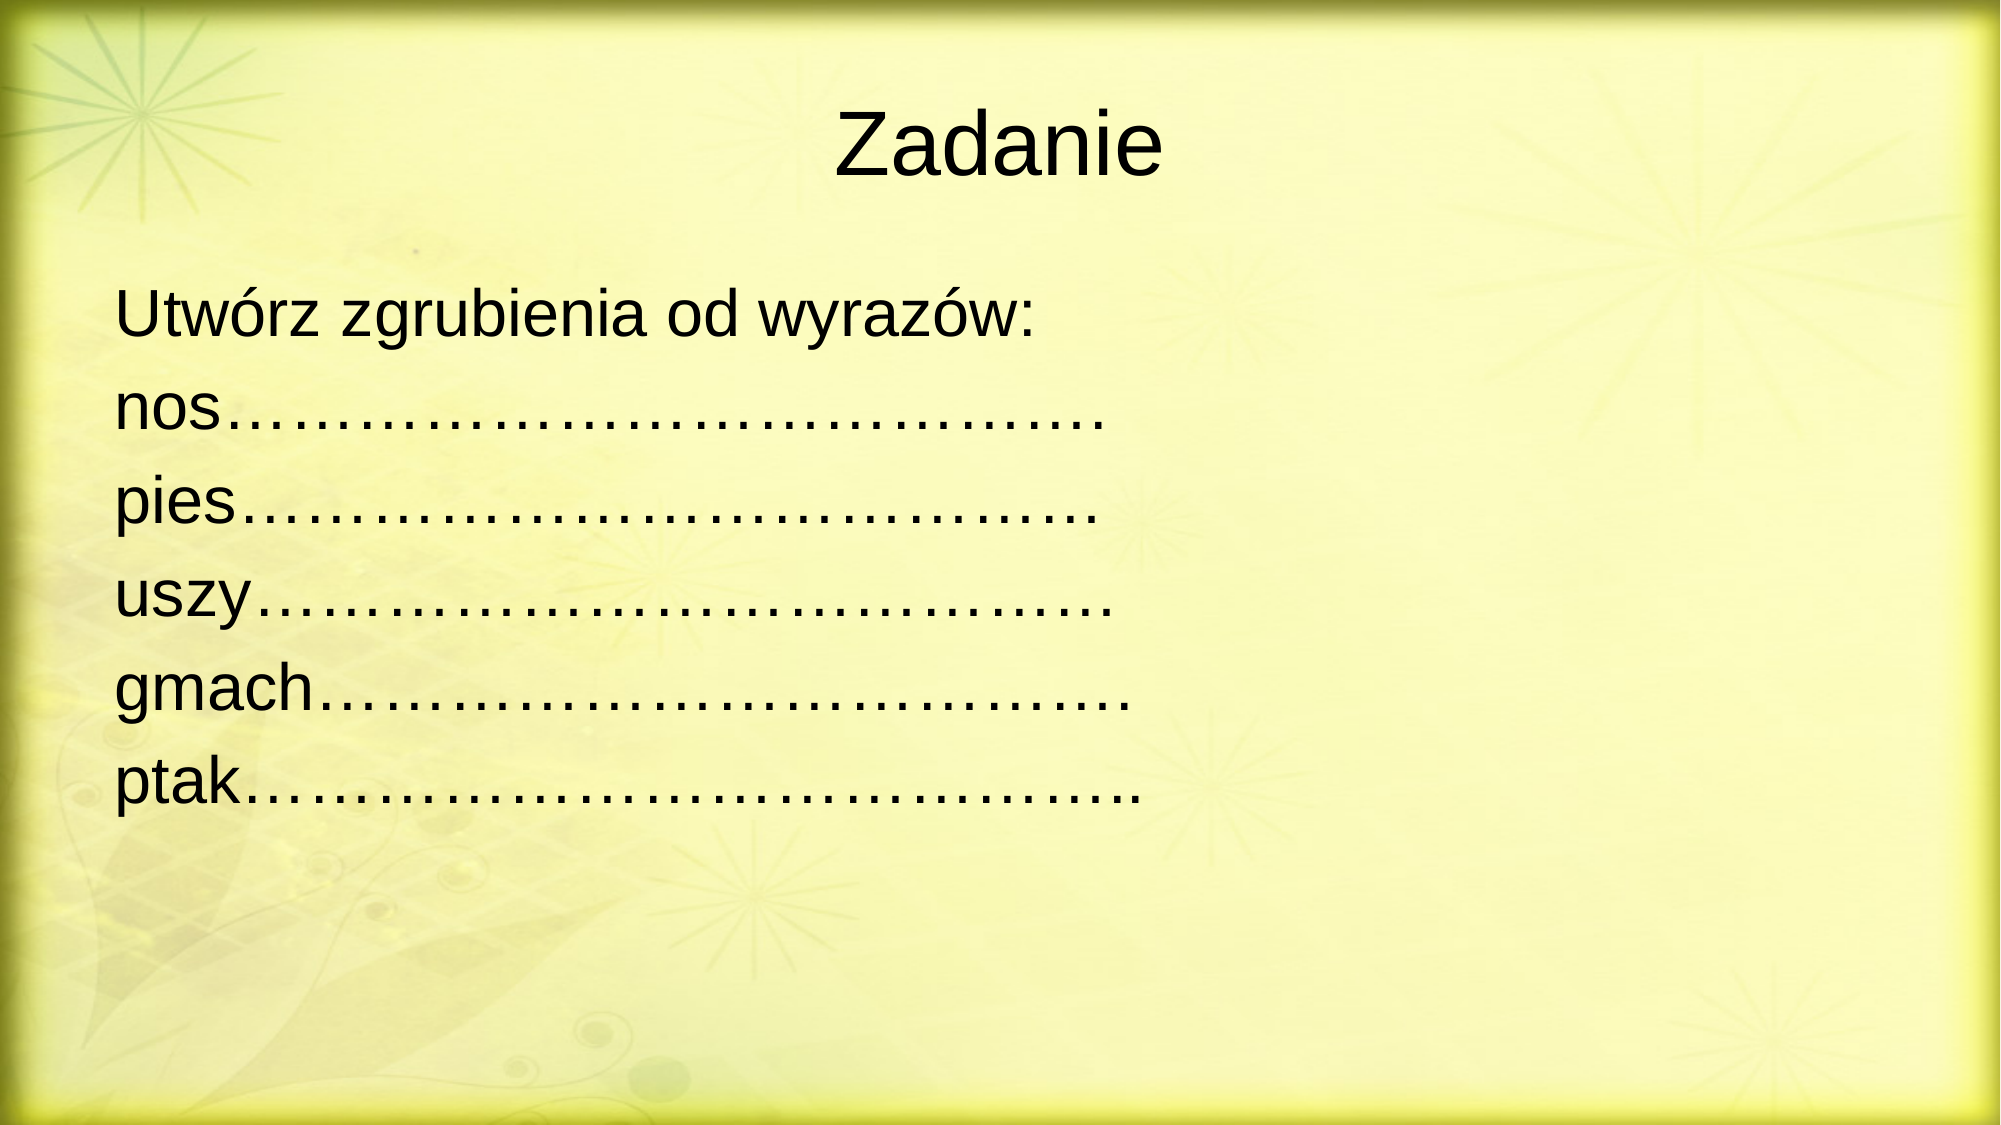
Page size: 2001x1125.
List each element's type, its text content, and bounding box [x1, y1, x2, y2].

title Zadanie [99, 44, 1901, 233]
list Utwórz zgrubienia od wyrazów: nos…………………………………. pies………………………………… uszy………………………………… gmach………………………………. ptak………………………………….. [99, 262, 1901, 1006]
picture [0, 0, 2001, 1125]
